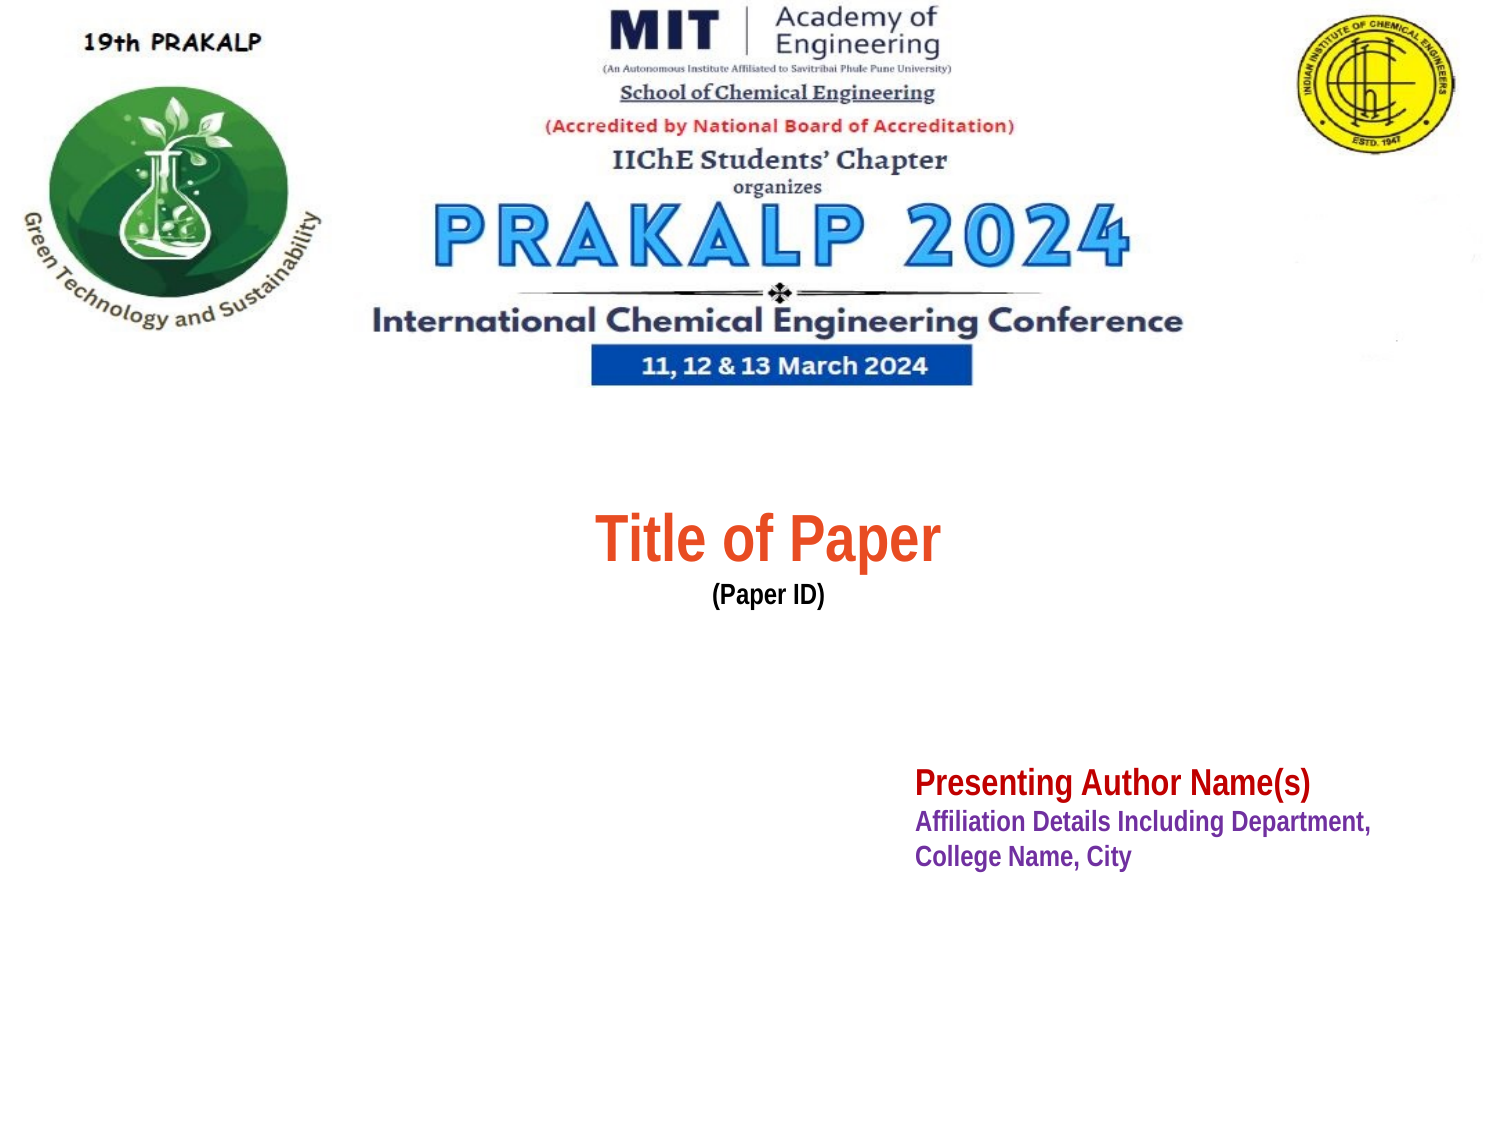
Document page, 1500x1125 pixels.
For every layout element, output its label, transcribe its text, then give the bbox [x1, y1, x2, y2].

text_box Title of Paper (Paper ID) [537, 487, 1000, 618]
text_box Presenting Author Name(s) Affiliation Details Including Department, College Name, City [900, 749, 1400, 880]
picture [0, 0, 1500, 388]
